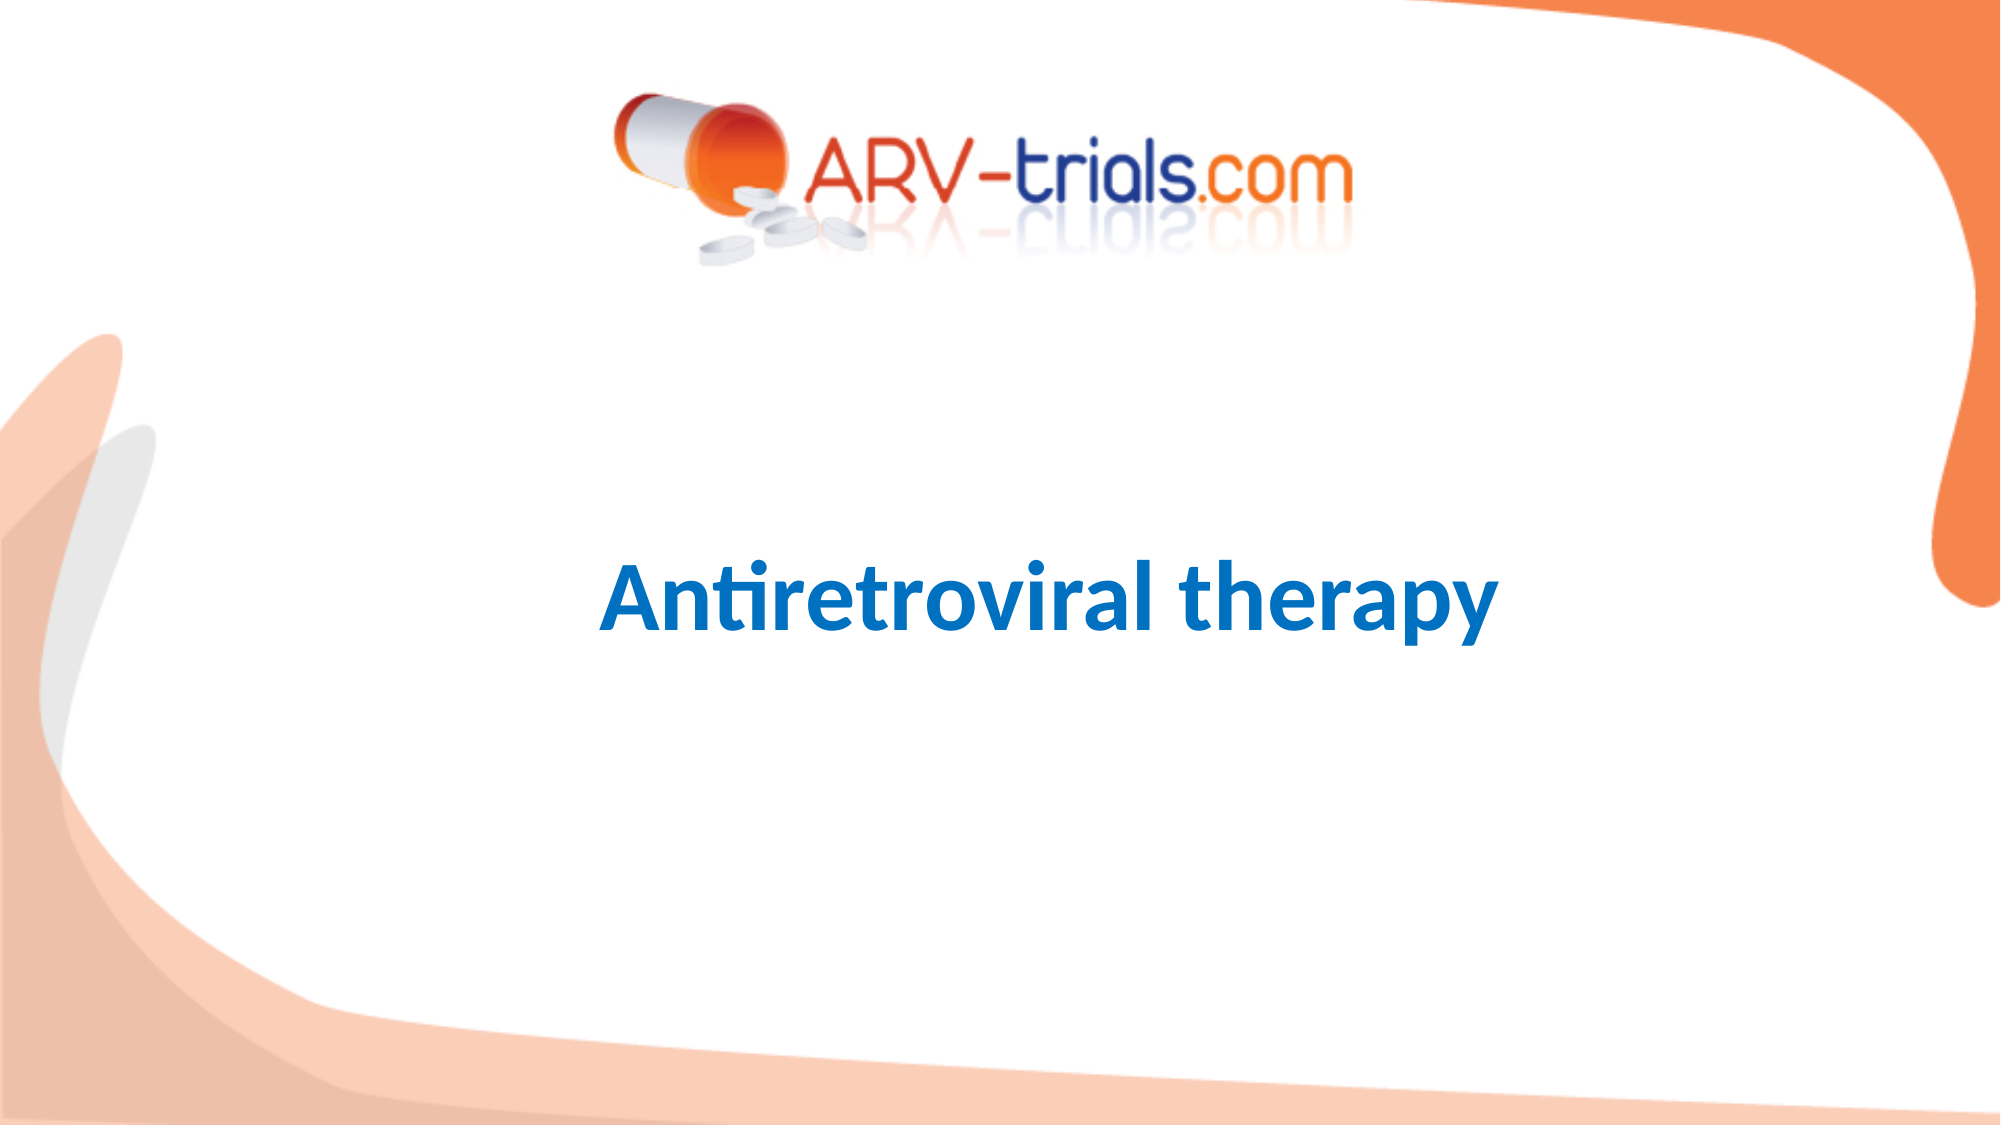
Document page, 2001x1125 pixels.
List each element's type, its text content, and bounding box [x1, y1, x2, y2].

title Antiretroviral therapy [200, 470, 1900, 712]
picture [0, 0, 2001, 1125]
